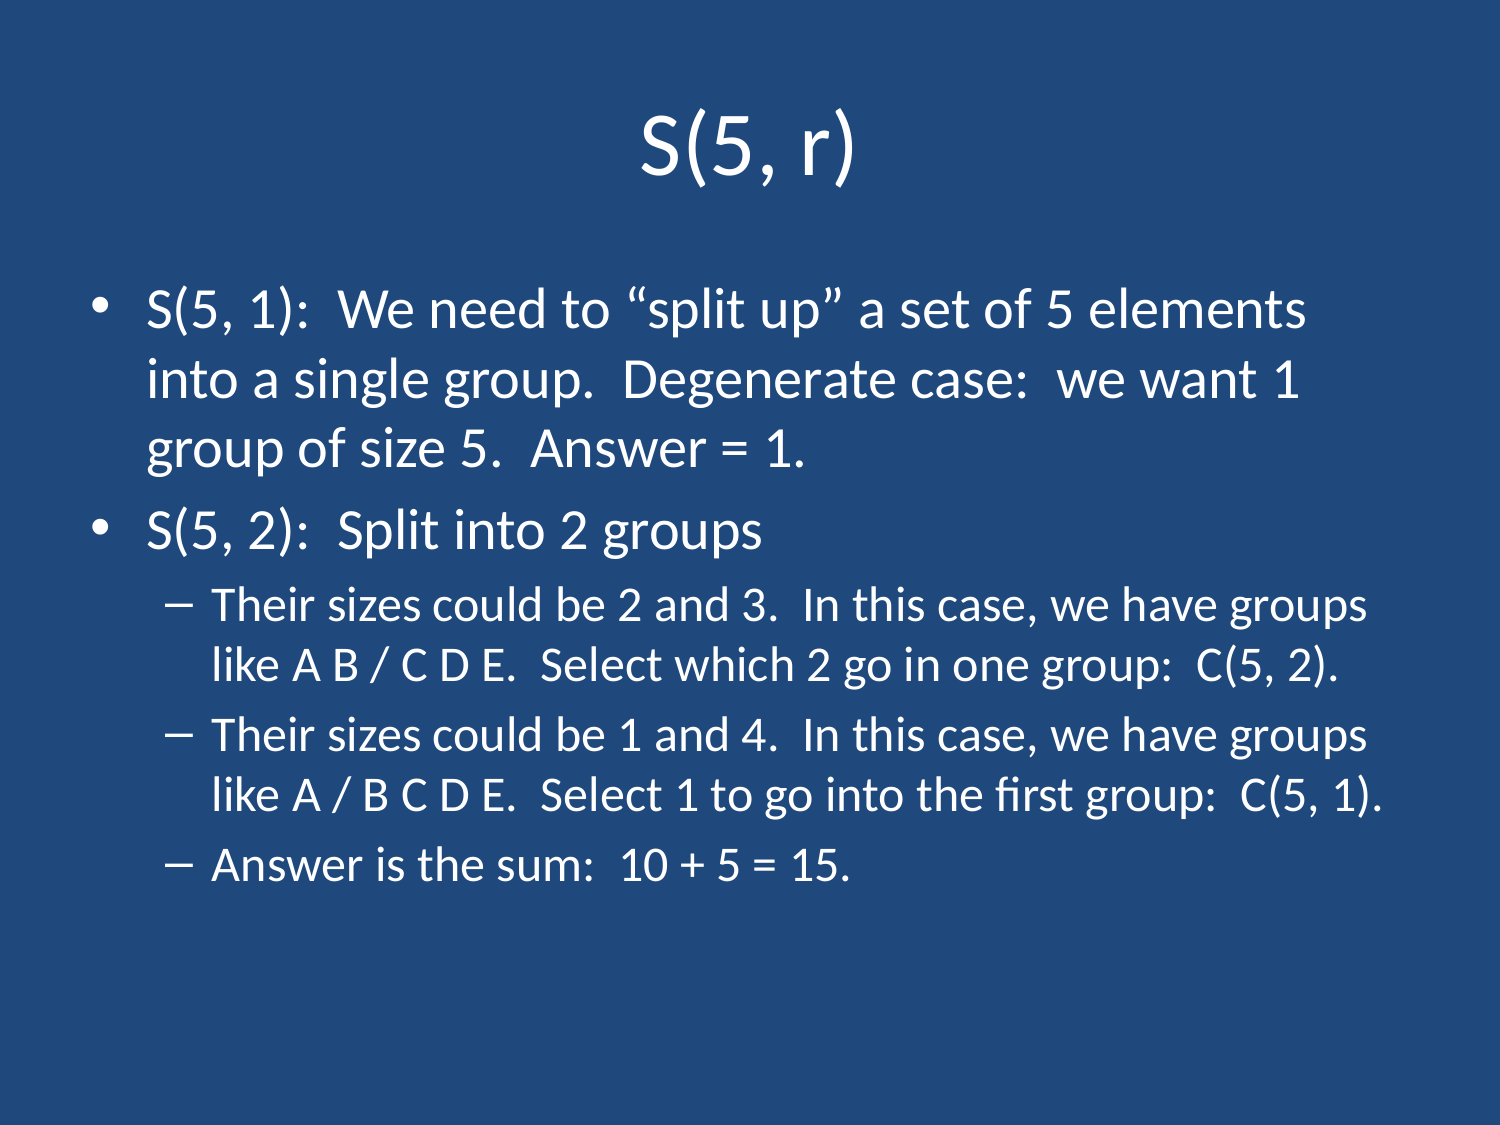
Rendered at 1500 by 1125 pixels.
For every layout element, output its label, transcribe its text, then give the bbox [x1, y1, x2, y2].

title S(5, r) [75, 45, 1425, 233]
list S(5, 1): We need to “split up” a set of 5 elements into a single group. Degenerate case: we want 1 group of size 5. Answer = 1. S(5, 2): Split into 2 groups Their sizes could be 2 and 3. In this case, we have groups like A B / C D E. Select which 2 go in one group: C(5, 2). Their sizes could be 1 and 4. In this case, we have groups like A / B C D E. Select 1 to go into the first group: C(5, 1). Answer is the sum: 10 + 5 = 15. [75, 262, 1425, 1005]
